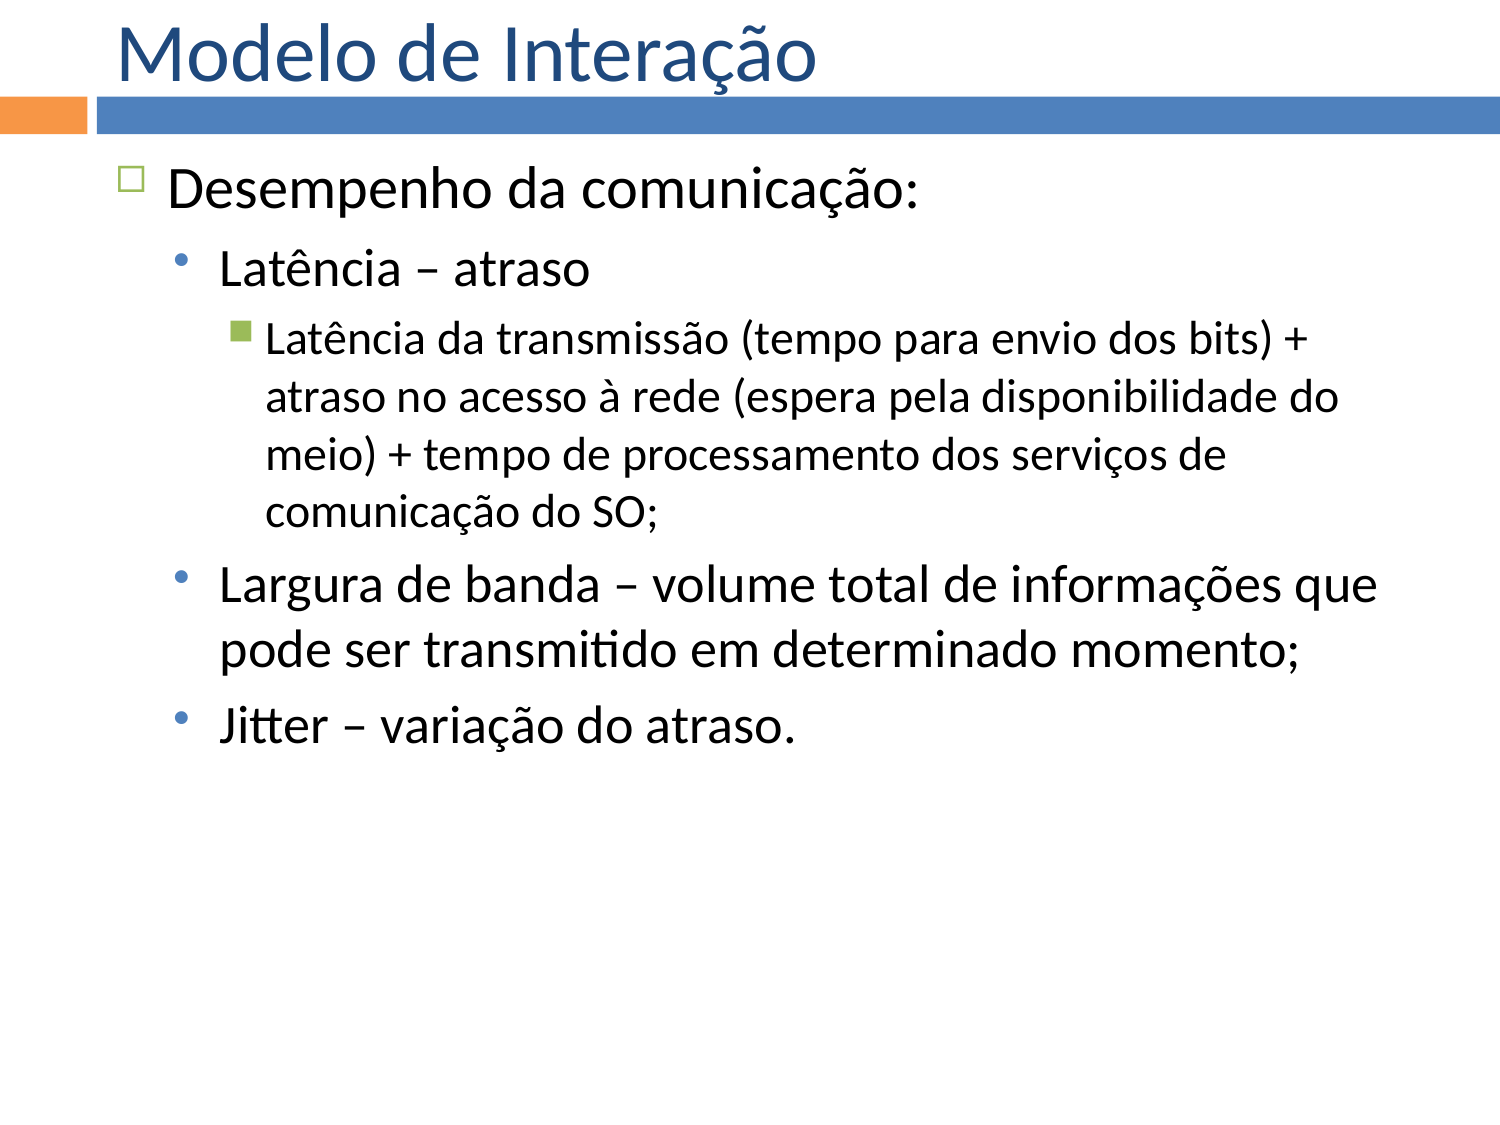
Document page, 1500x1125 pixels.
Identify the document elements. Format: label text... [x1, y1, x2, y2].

text_box [0, 95, 88, 136]
text_box Modelo de Interação [100, 0, 1438, 102]
text_box Desempenho da comunicação: Latência – atraso Latência da transmissão (tempo para envio dos bits) + atraso no acesso à rede (espera pela disponibilidade do meio) + tempo de processamento dos serviços de comunicação do SO; Largura de banda – volume total de informações que pode ser transmitido em determinado momento; Jitter – variação do atraso. [100, 140, 1438, 1043]
